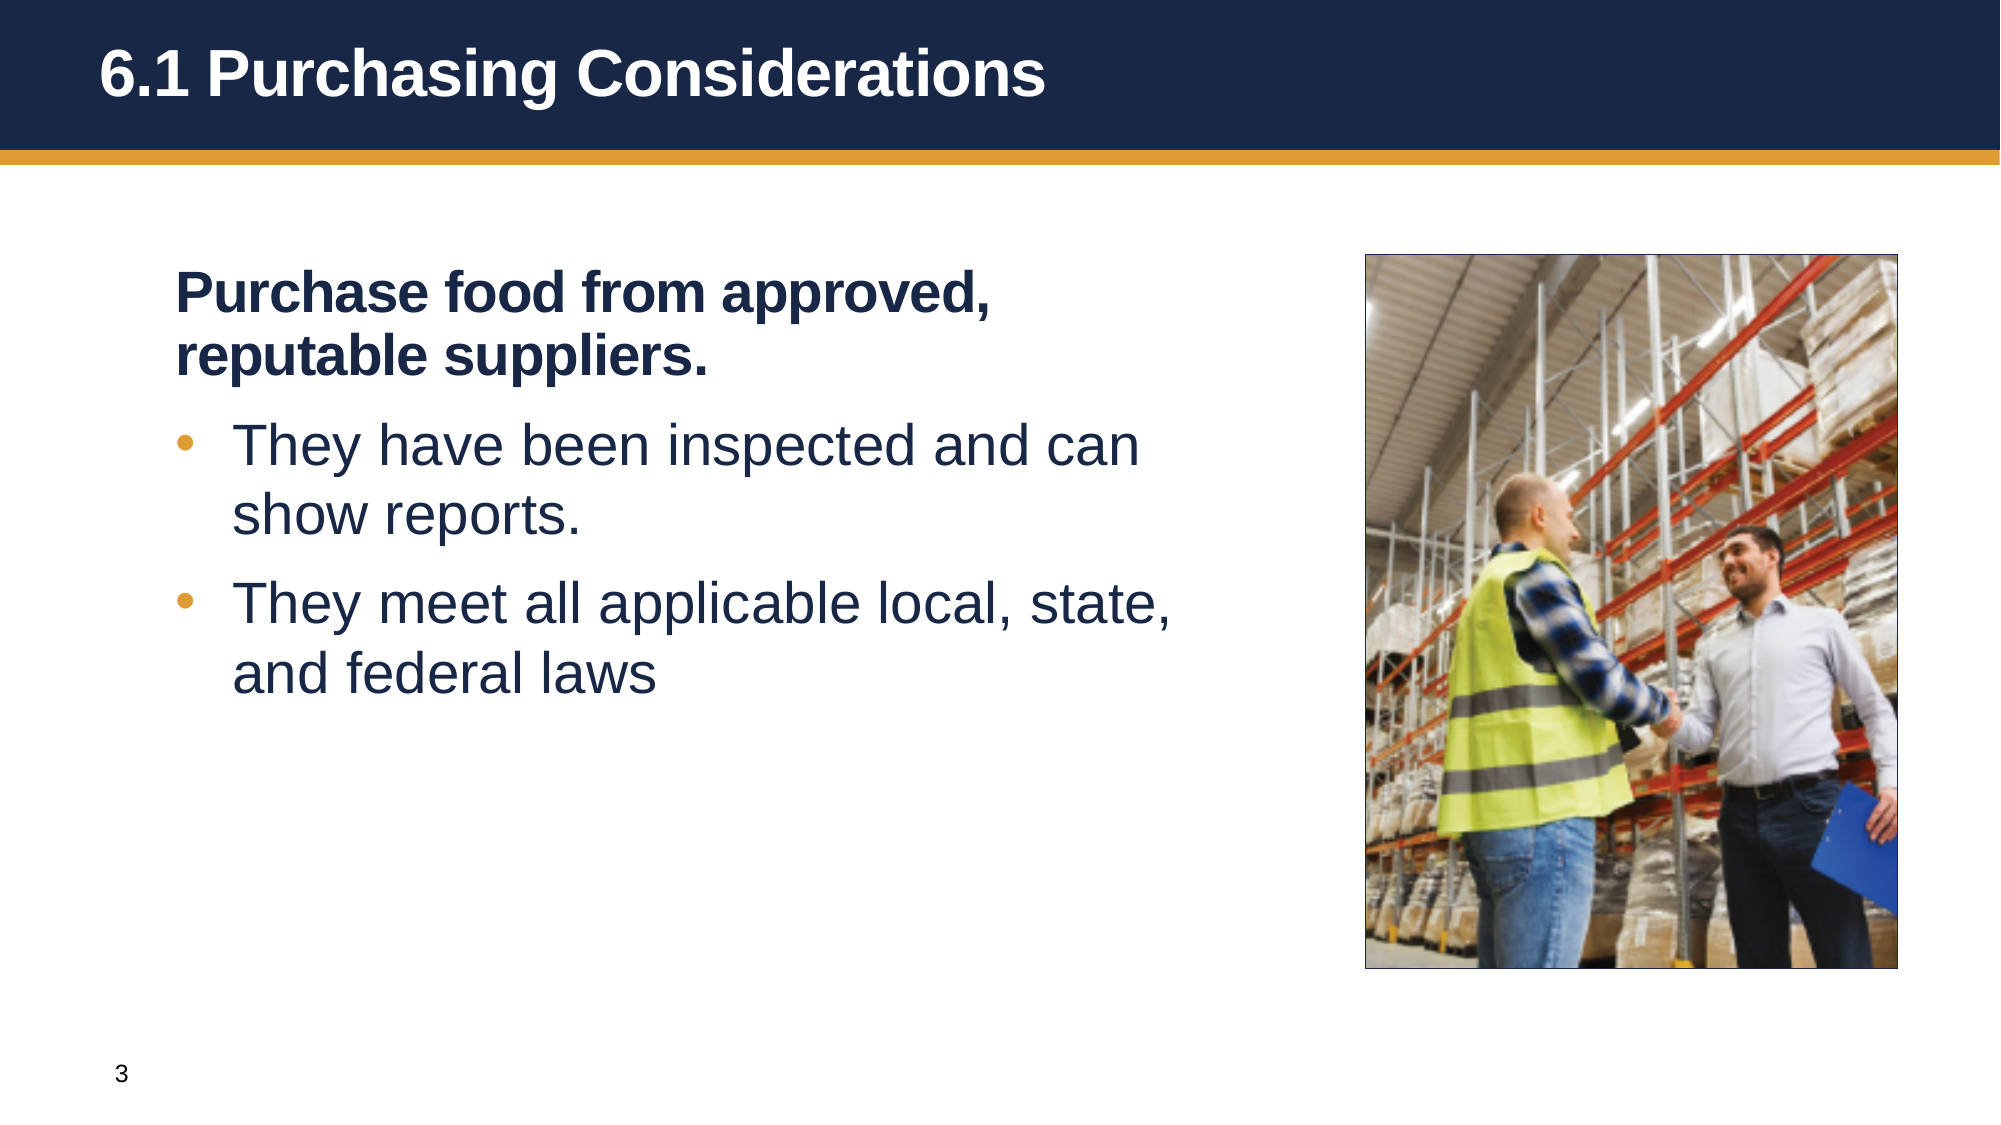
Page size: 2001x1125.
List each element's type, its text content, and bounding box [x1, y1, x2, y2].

title 6.1 Purchasing Considerations [24, 29, 1975, 121]
picture [1364, 254, 1898, 969]
list Purchase food from approved, reputable suppliers. They have been inspected and can show reports. They meet all applicable local, state, and federal laws [100, 254, 1268, 969]
slide_number 3 [99, 1042, 550, 1103]
